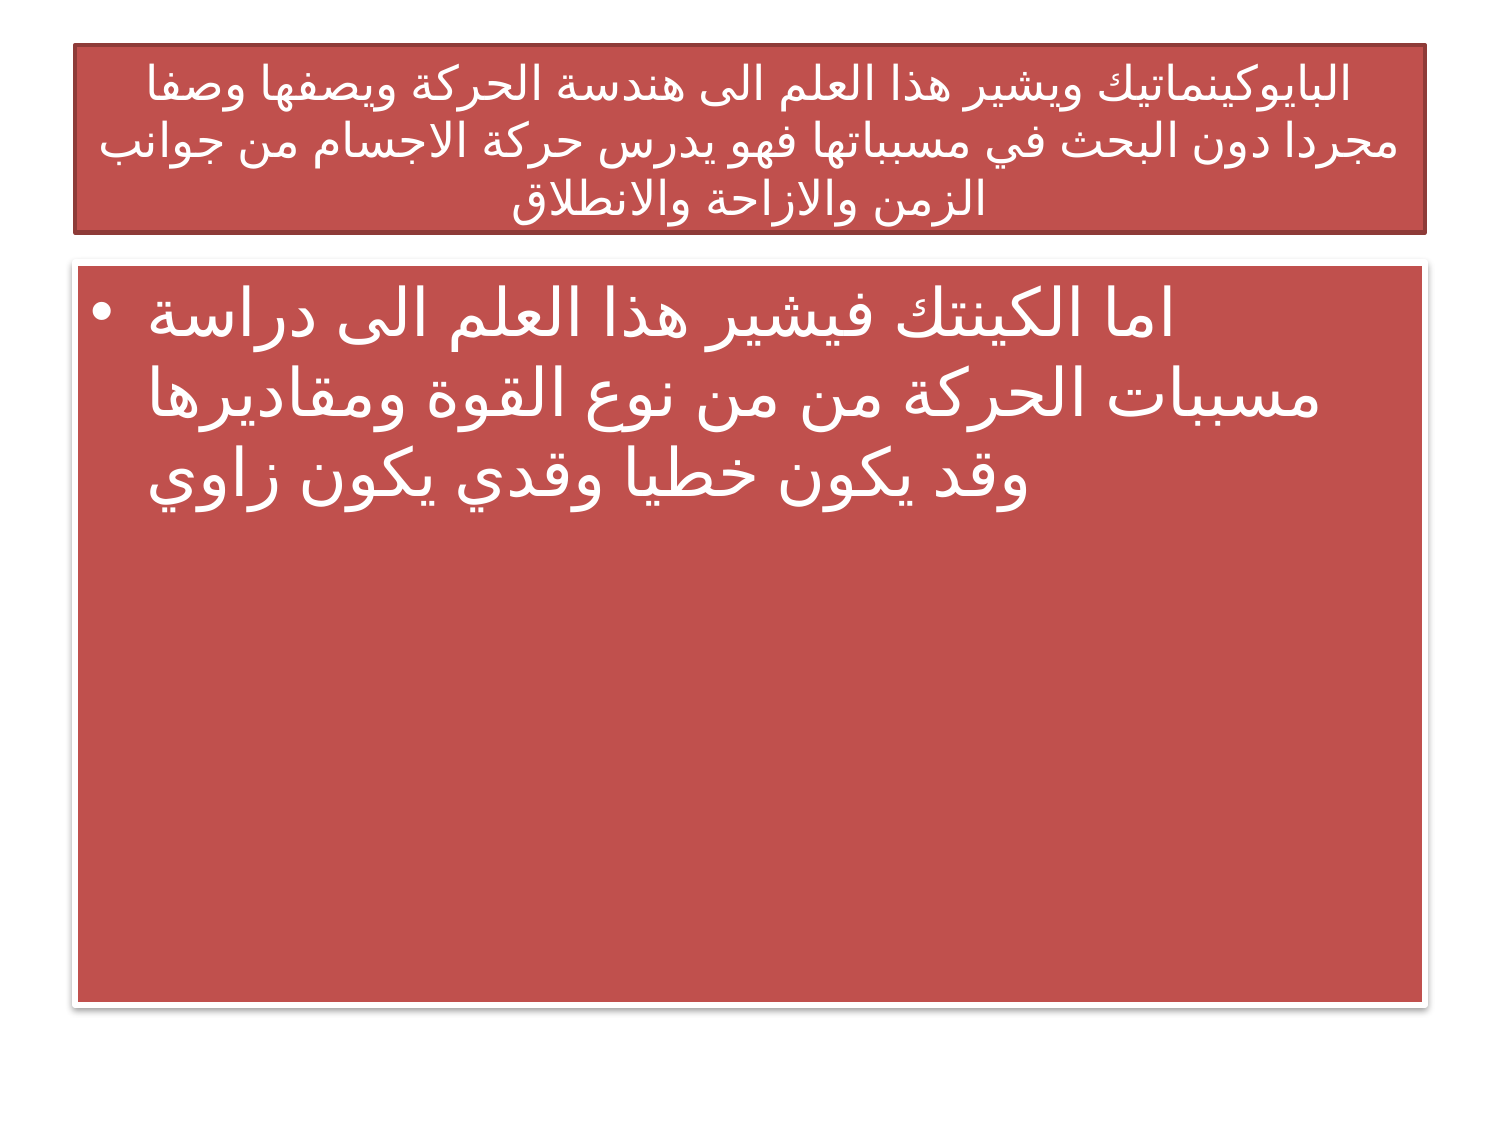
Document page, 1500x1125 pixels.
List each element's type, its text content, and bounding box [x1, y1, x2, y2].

list اما الكينتك فيشير هذا العلم الى دراسة مسببات الحركة من من نوع القوة ومقاديرها وقد يكون خطيا وقدي يكون زاوي [72, 259, 1428, 1008]
title البايوكينماتيك ويشير هذا العلم الى هندسة الحركة ويصفها وصفا مجردا دون البحث في مسبباتها فهو يدرس حركة الاجسام من جوانب الزمن والازاحة والانطلاق [73, 43, 1427, 235]
